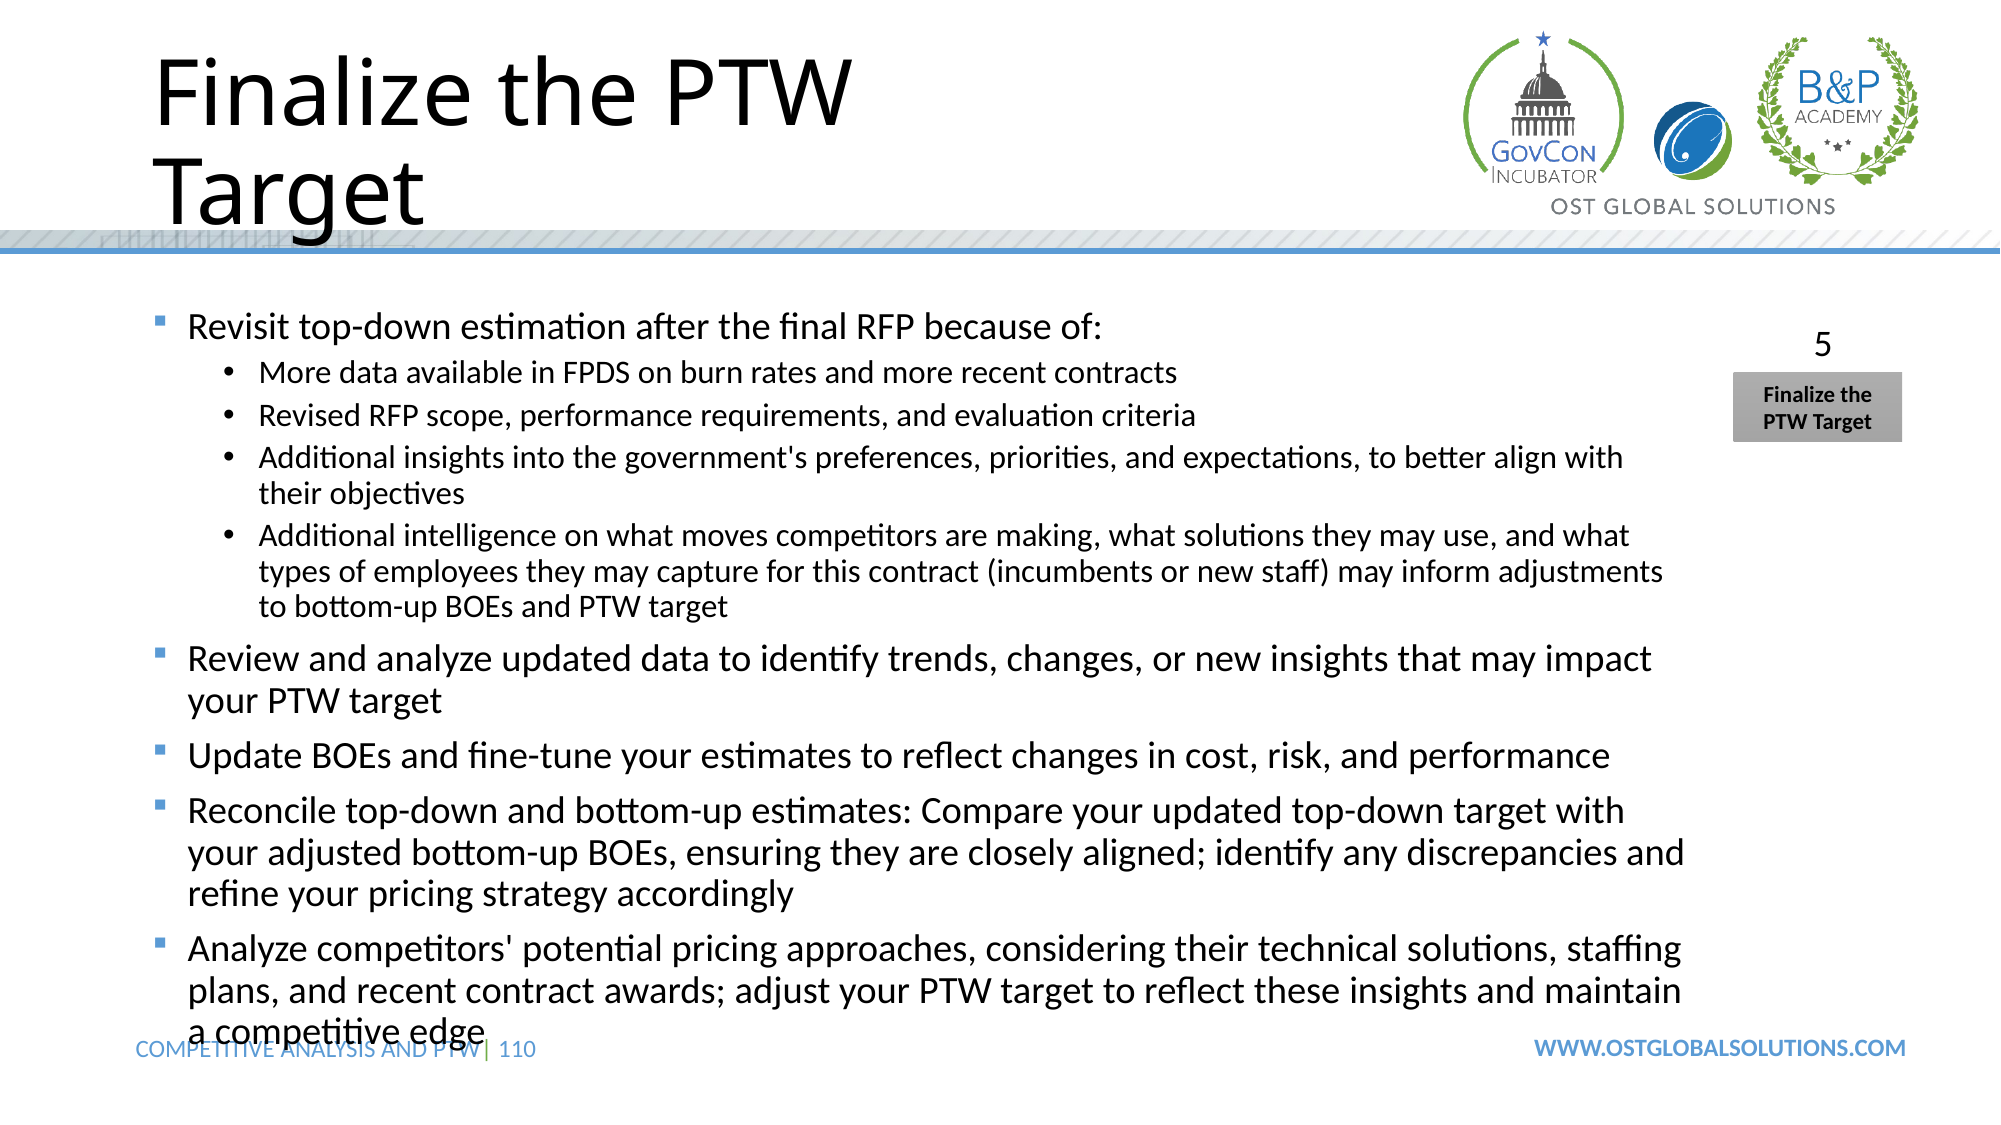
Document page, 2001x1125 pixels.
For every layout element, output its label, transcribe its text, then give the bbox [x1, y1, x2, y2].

picture [0, 230, 2000, 248]
text_box 5 [1798, 311, 1926, 372]
picture [1463, 29, 1922, 217]
list Revisit top-down estimation after the final RFP because of: More data available in FPDS on burn rates and more recent contracts Revised RFP scope, performance requirements, and evaluation criteria Additional insights into the government's preferences, priorities, and expectations, to better align with their objectives Additional intelligence on what moves competitors are making, what solutions they may use, and what types of employees they may capture for this contract (incumbents or new staff) may inform adjustments to bottom-up BOEs and PTW target Review and analyze updated data to identify trends, changes, or new insights that may impact your PTW target Update BOEs and fine-tune your estimates to reflect changes in cost, risk, and performance Reconcile top-down and bottom-up estimates: Compare your updated top-down target with your adjusted bottom-up BOEs, ensuring they are closely aligned; identify any discrepancies and refine your pricing strategy accordingly Analyze competitors' potential pricing approaches, considering their technical solutions, staffing plans, and recent contract awards; adjust your PTW target to reflect these insights and maintain a competitive edge [137, 299, 1710, 1066]
title Finalize the PTW Target [137, 59, 1038, 231]
text_box Finalize the PTW Target [1733, 372, 1903, 442]
